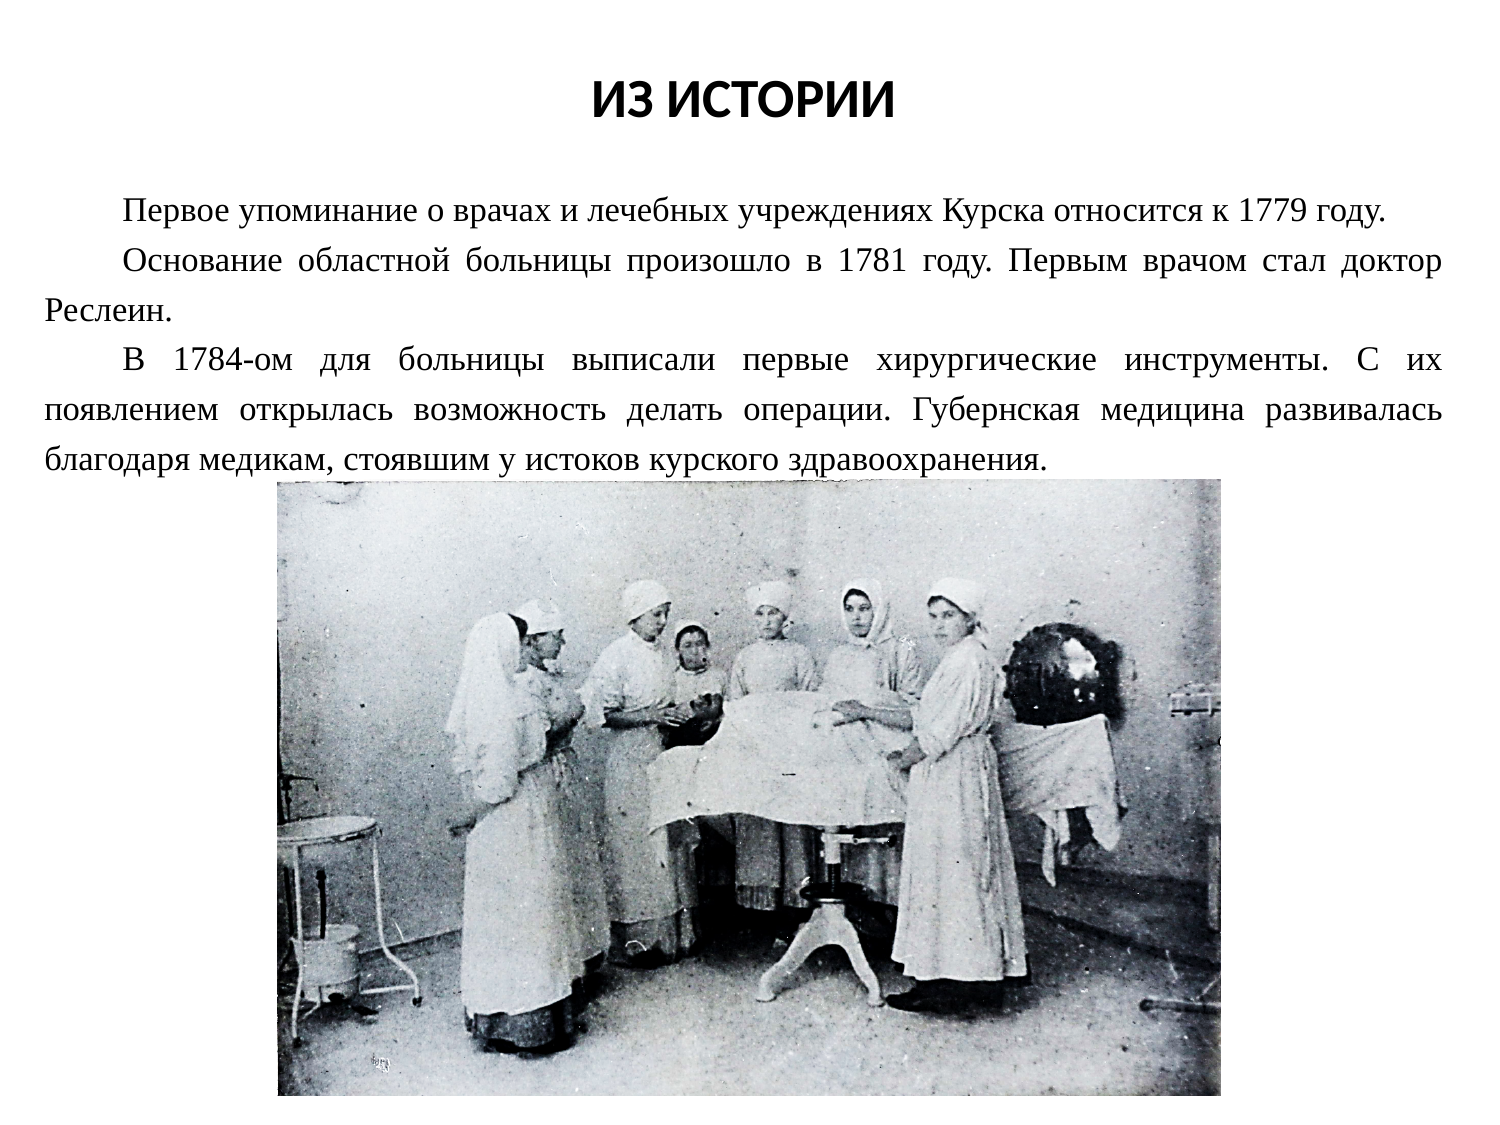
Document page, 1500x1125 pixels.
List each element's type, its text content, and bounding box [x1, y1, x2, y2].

list ИЗ ИСТОРИИ Первое упоминание о врачах и лечебных учреждениях Курска относится к 1779 году. Основание областной больницы произошло в 1781 году. Первым врачом стал доктор Реслеин. В 1784-ом для больницы выписали первые хирургические инструменты. С их появлением открылась возможность делать операции. Губернская медицина развивалась благодаря медикам, стоявшим у истоков курского здравоохранения. [29, 0, 1459, 492]
picture [277, 479, 1222, 1096]
